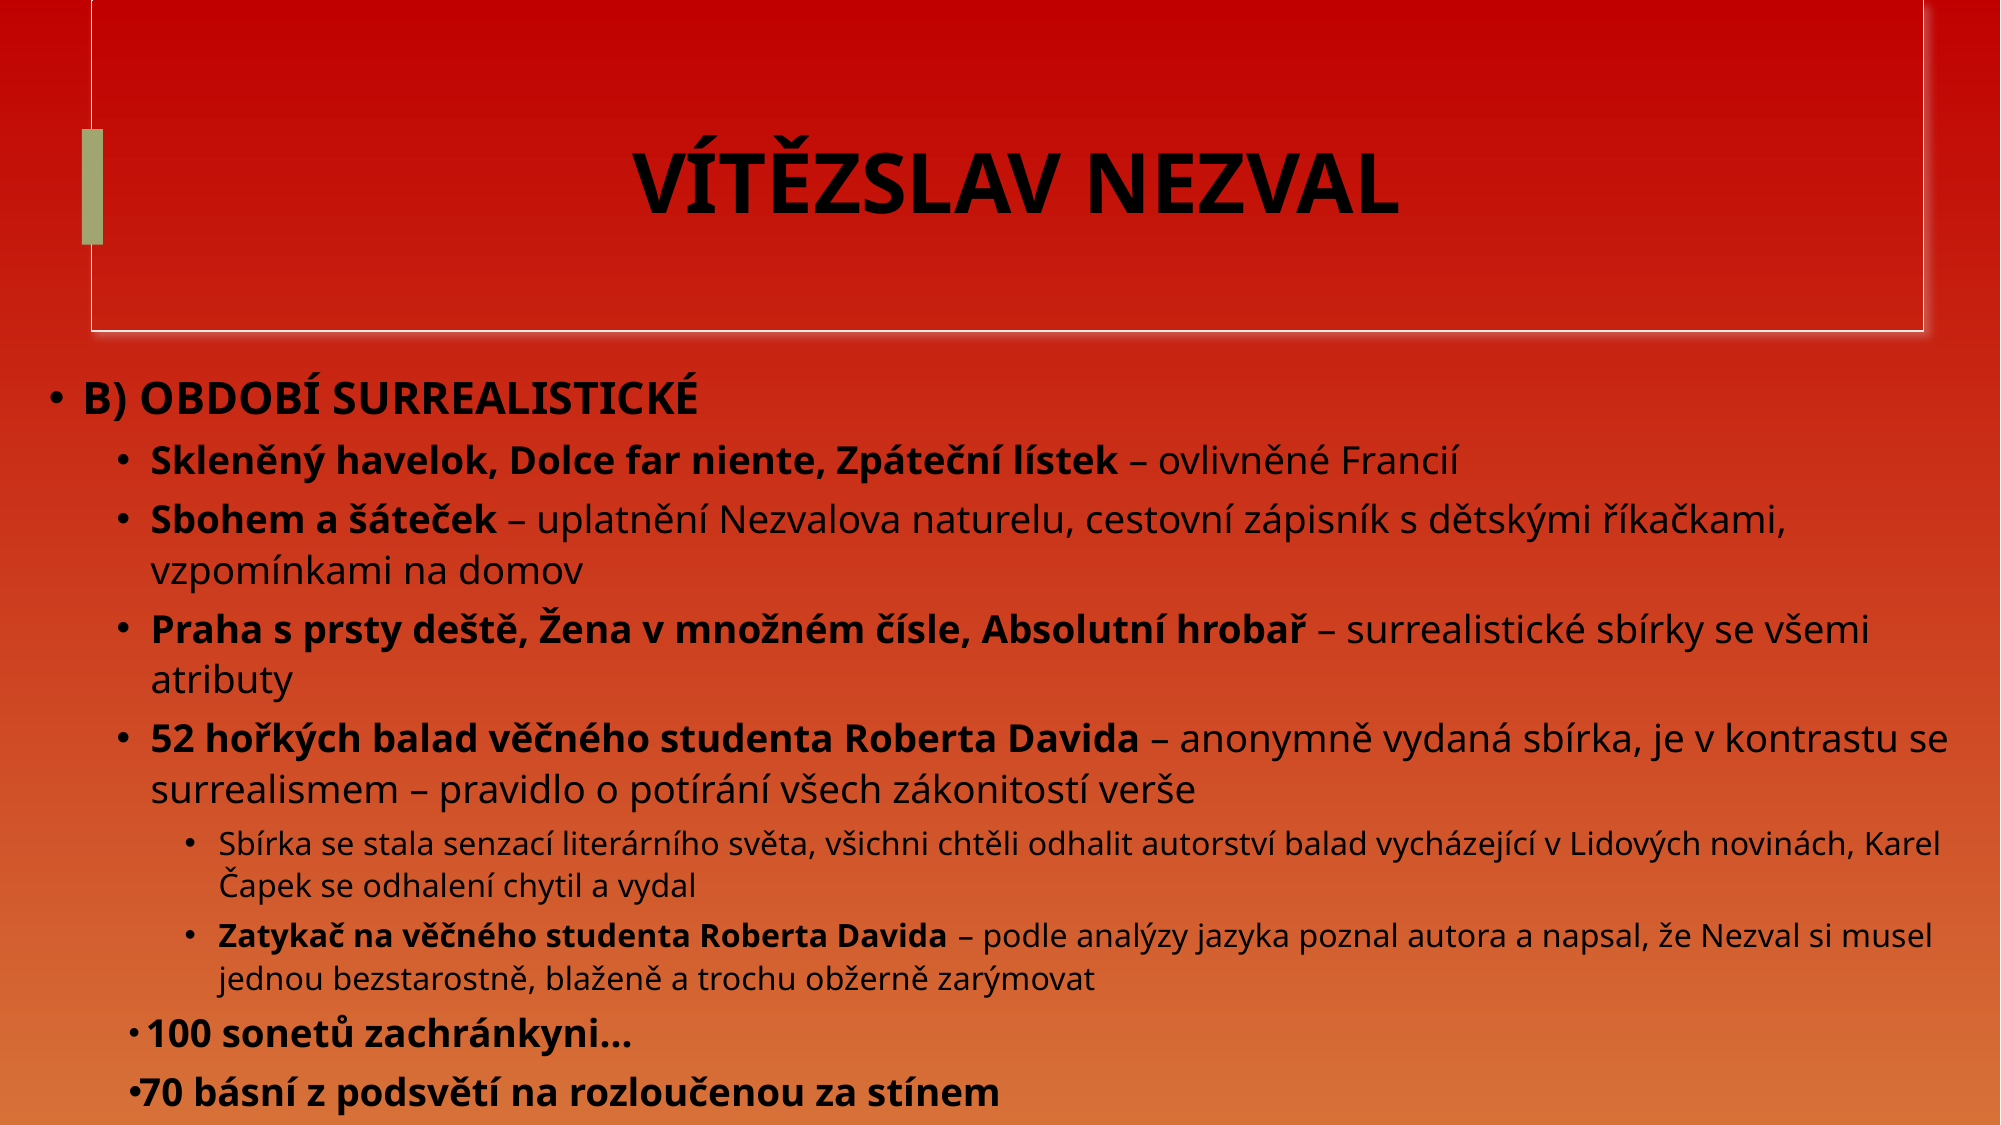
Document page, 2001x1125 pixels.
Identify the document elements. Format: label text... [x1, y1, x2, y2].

list B) OBDOBÍ SURREALISTICKÉ Skleněný havelok, Dolce far niente, Zpáteční lístek – ovlivněné Francií Sbohem a šáteček – uplatnění Nezvalova naturelu, cestovní zápisník s dětskými říkačkami, vzpomínkami na domov Praha s prsty deště, Žena v množném čísle, Absolutní hrobař – surrealistické sbírky se všemi atributy 52 hořkých balad věčného studenta Roberta Davida – anonymně vydaná sbírka, je v kontrastu se surrealismem – pravidlo o potírání všech zákonitostí verše Sbírka se stala senzací literárního světa, všichni chtěli odhalit autorství balad vycházející v Lidových novinách, Karel Čapek se odhalení chytil a vydal Zatykač na věčného studenta Roberta Davida – podle analýzy jazyka poznal autora a napsal, že Nezval si musel jednou bezstarostně, blaženě a trochu obžerně zarýmovat 100 sonetů zachránkyni… 70 básní z podsvětí na rozloučenou za stínem [33, 357, 1967, 1125]
title VÍTĚZSLAV NEZVAL [183, 90, 1851, 284]
